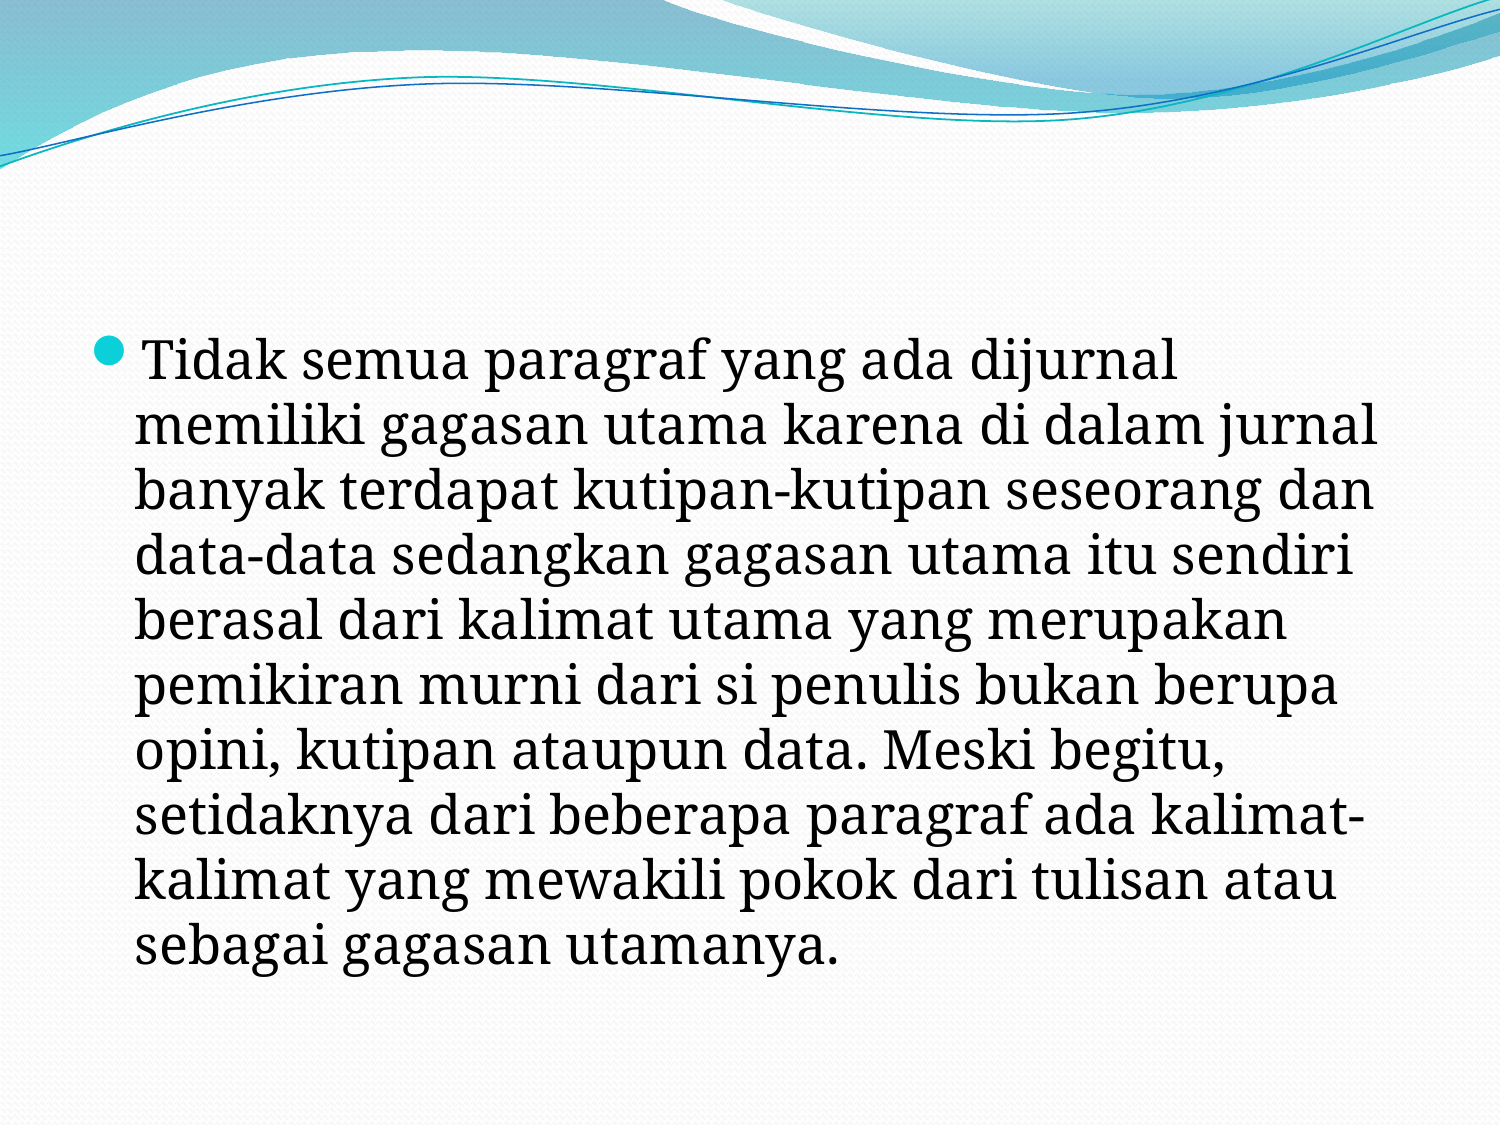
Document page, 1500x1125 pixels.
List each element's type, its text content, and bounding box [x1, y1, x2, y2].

list Tidak semua paragraf yang ada dijurnal memiliki gagasan utama karena di dalam jurnal banyak terdapat kutipan-kutipan seseorang dan data-data sedangkan gagasan utama itu sendiri berasal dari kalimat utama yang merupakan pemikiran murni dari si penulis bukan berupa opini, kutipan ataupun data. Meski begitu, setidaknya dari beberapa paragraf ada kalimat-kalimat yang mewakili pokok dari tulisan atau sebagai gagasan utamanya. [75, 317, 1425, 1038]
